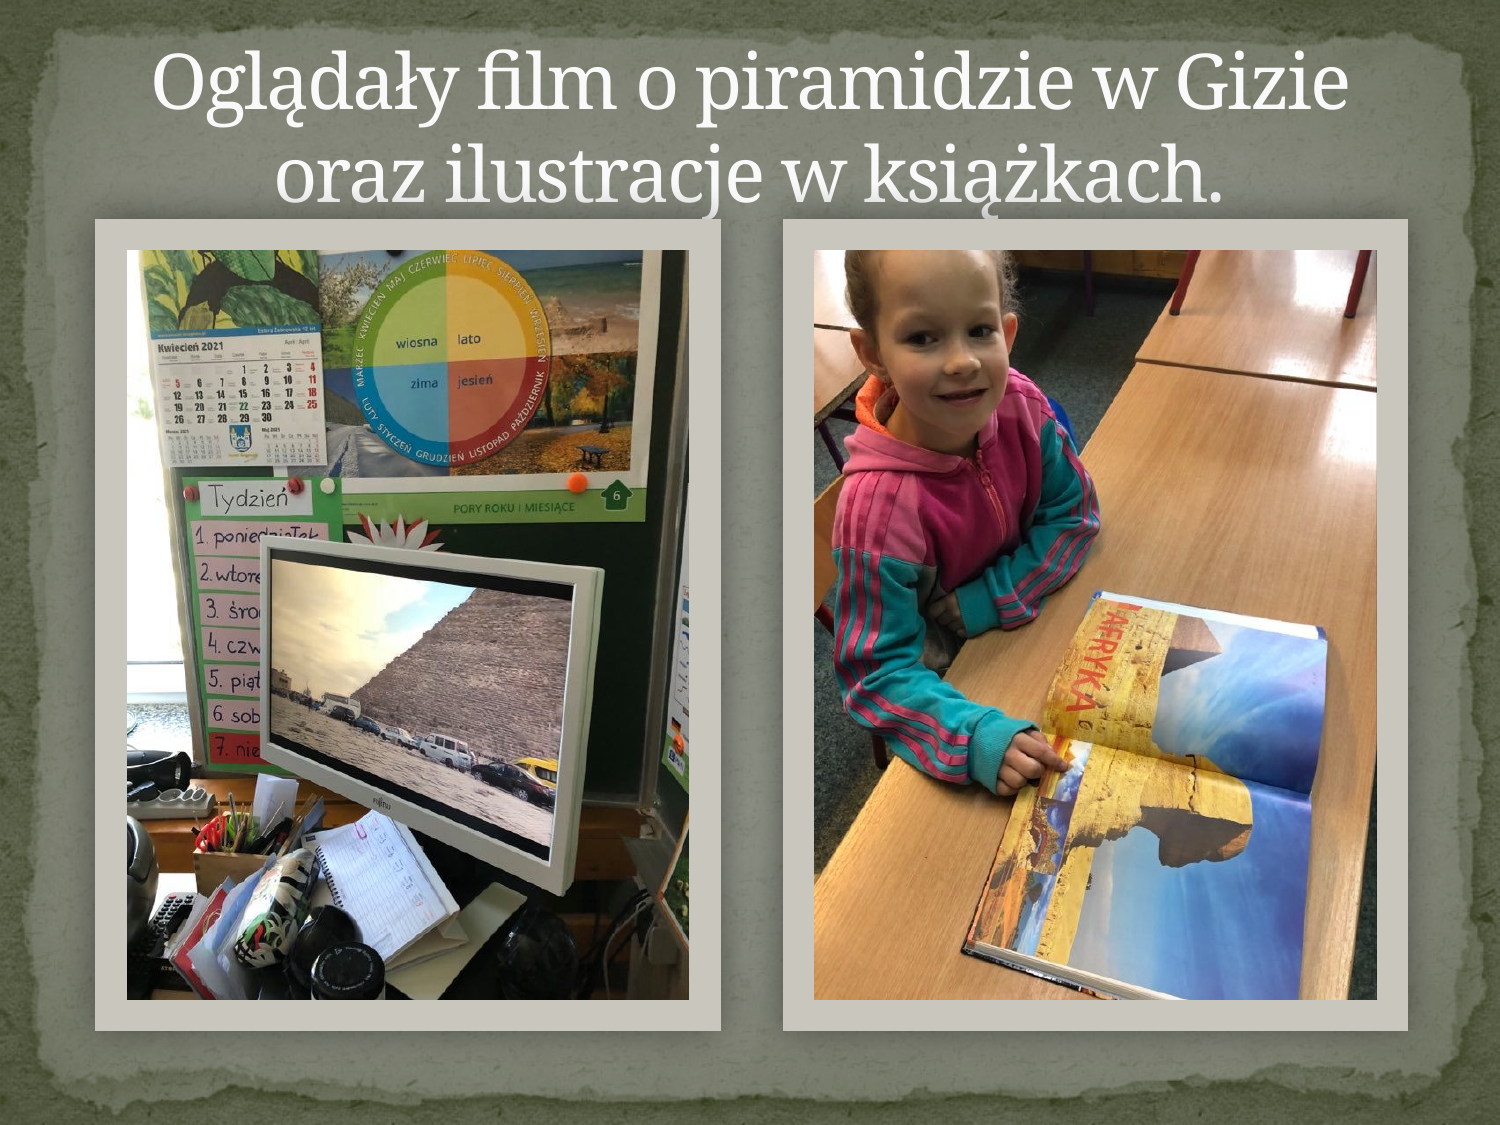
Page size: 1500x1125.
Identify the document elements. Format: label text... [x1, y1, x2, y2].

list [129, 252, 689, 999]
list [817, 252, 1376, 999]
title Oglądały film o piramidzie w Gizie oraz ilustracje w książkach. [74, 24, 1425, 225]
